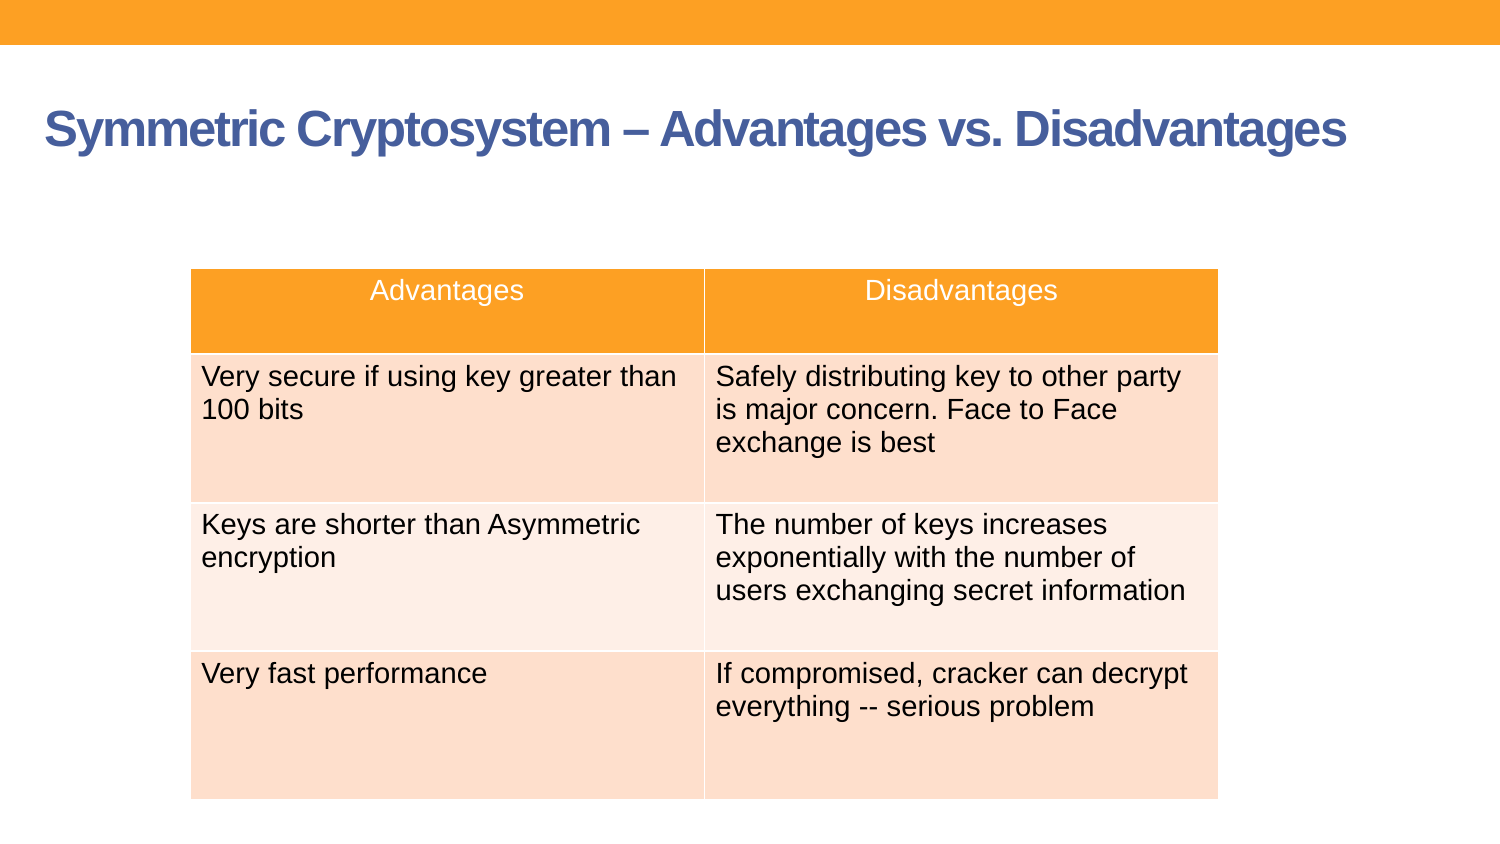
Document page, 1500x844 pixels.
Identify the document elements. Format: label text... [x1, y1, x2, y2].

table_cell Keys are shorter than Asymmetric encryption [191, 504, 704, 650]
table_header Disadvantages [705, 269, 1218, 353]
table_cell Very secure if using key greater than 100 bits [191, 355, 704, 502]
table_cell If compromised, cracker can decrypt everything -- serious problem [705, 652, 1218, 799]
title Symmetric Cryptosystem – Advantages vs. Disadvantages [29, 67, 1380, 190]
table_header Advantages [191, 269, 704, 353]
table_cell Very fast performance [191, 652, 704, 799]
table_cell Safely distributing key to other party is major concern. Face to Face exchange is best [705, 355, 1218, 502]
table_cell The number of keys increases exponentially with the number of users exchanging secret information [705, 504, 1218, 650]
